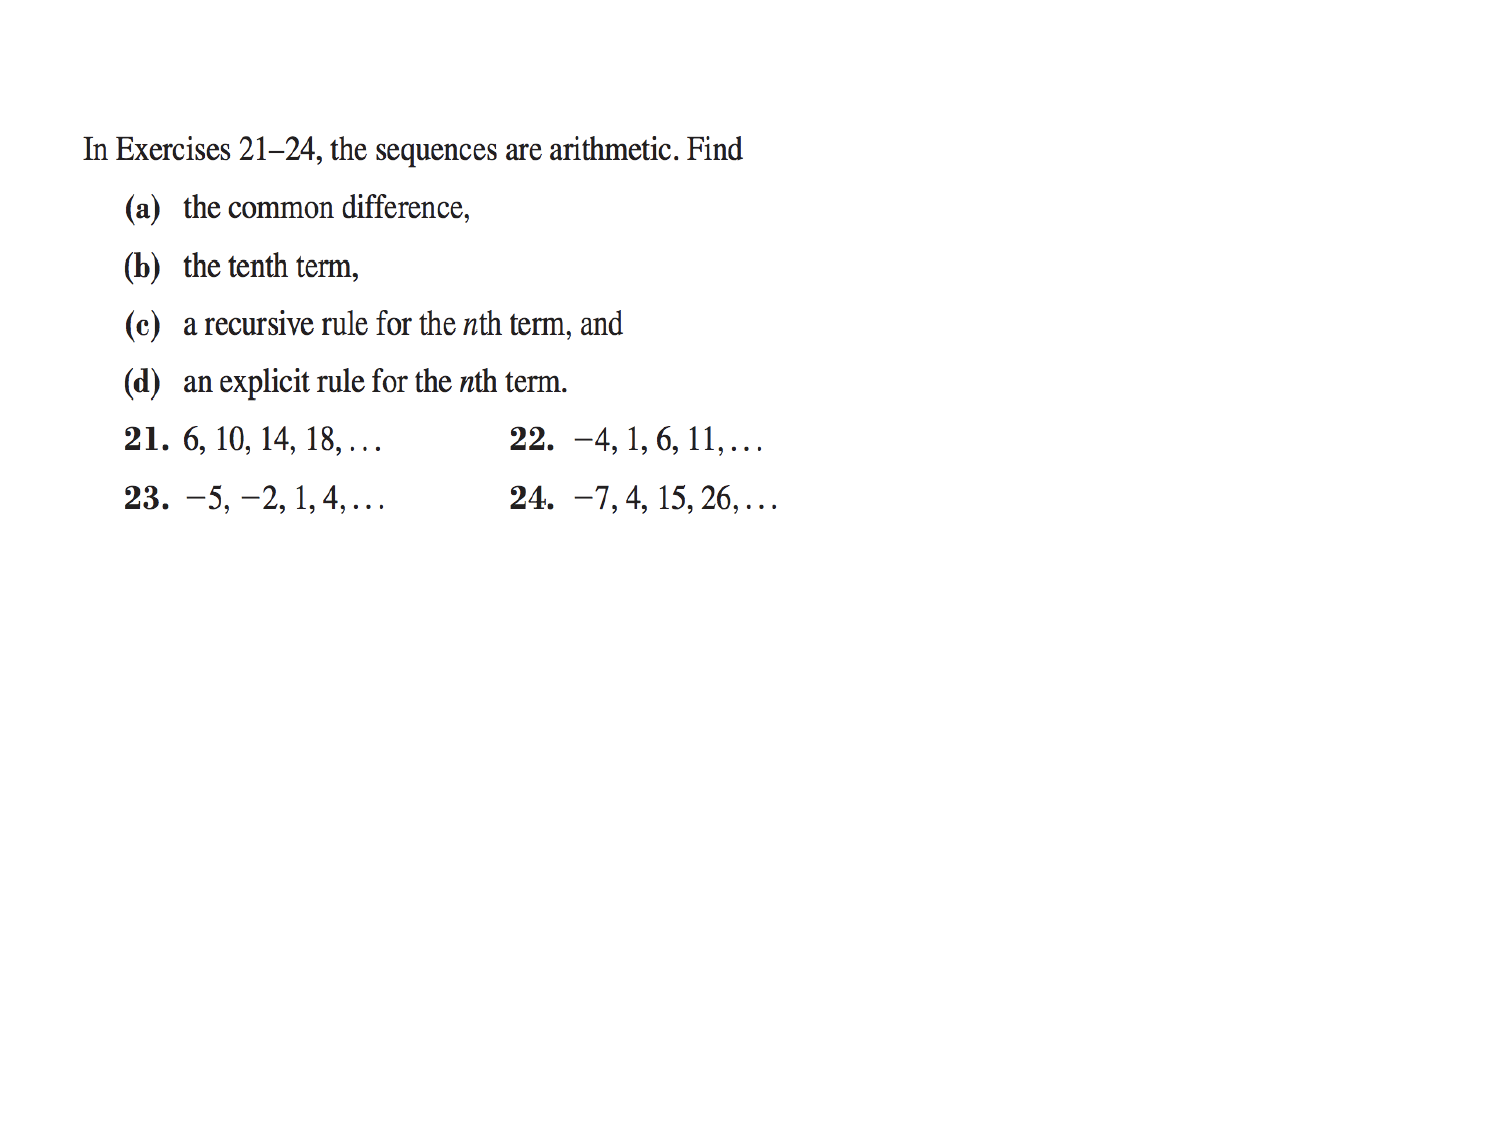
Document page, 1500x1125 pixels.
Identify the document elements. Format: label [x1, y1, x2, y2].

picture [74, 124, 838, 538]
